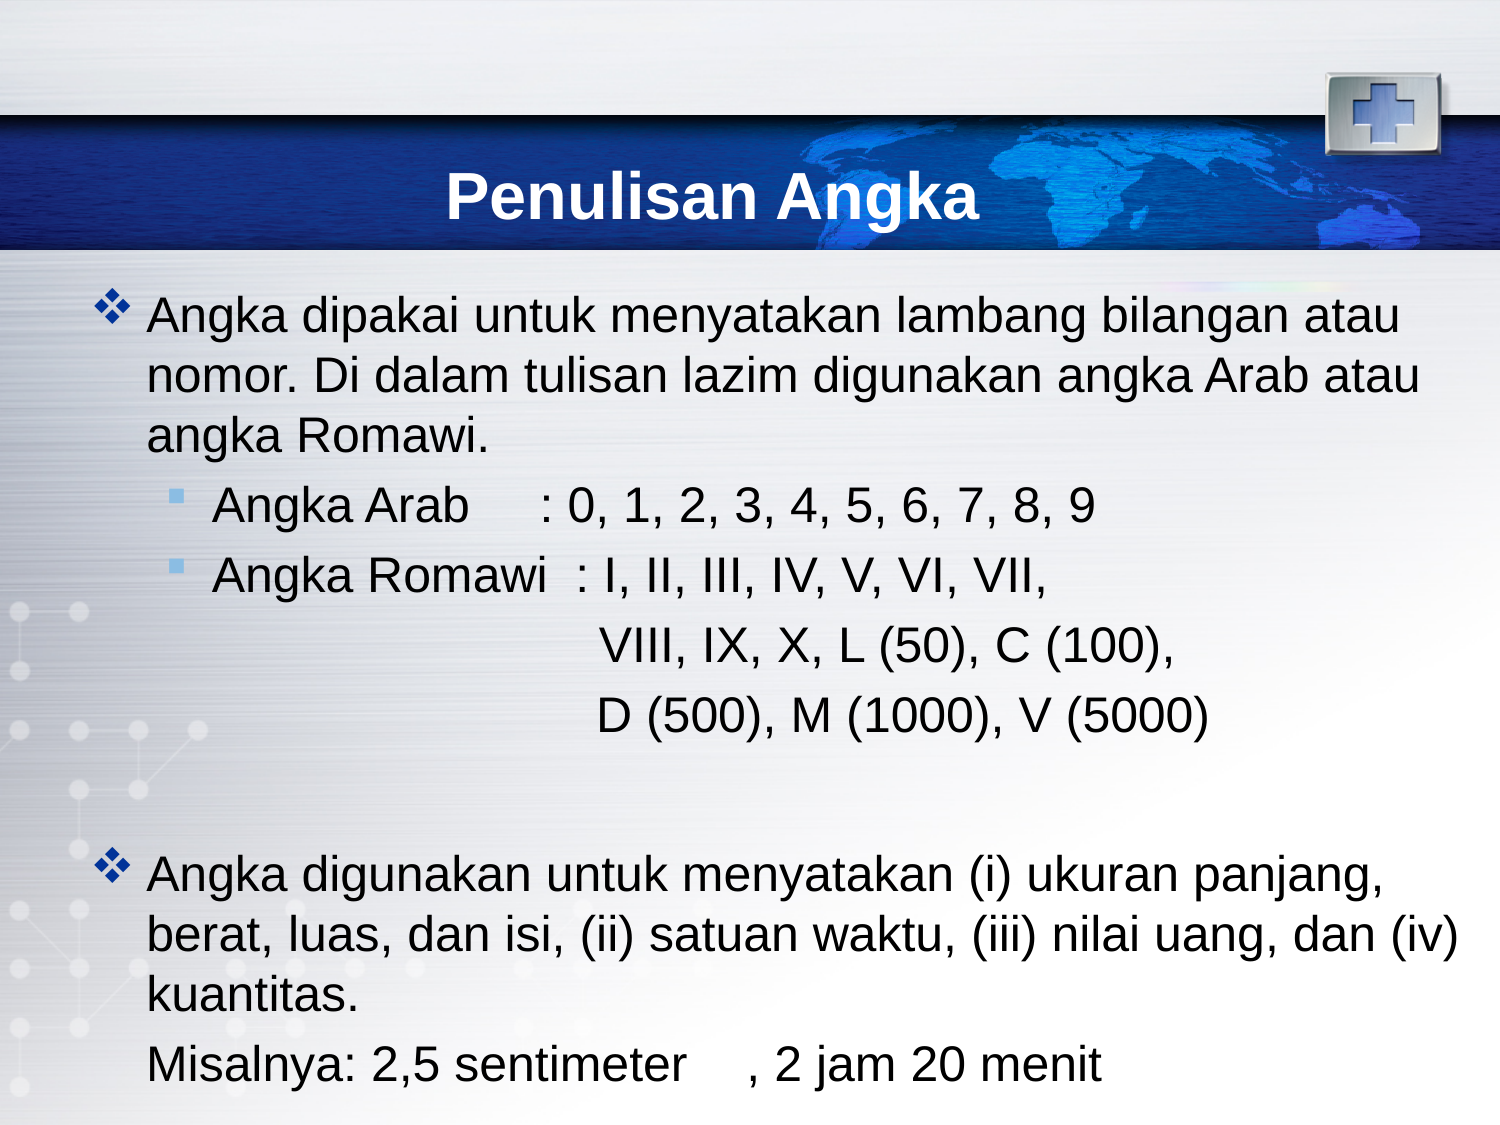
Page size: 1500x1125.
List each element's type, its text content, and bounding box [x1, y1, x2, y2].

title Penulisan Angka [99, 152, 1326, 233]
picture [0, 0, 1500, 1125]
list Angka dipakai untuk menyatakan lambang bilangan atau nomor. Di dalam tulisan lazim digunakan angka Arab atau angka Romawi. Angka Arab : 0, 1, 2, 3, 4, 5, 6, 7, 8, 9 Angka Romawi : I, II, III, IV, V, VI, VII, VIII, IX, X, L (50), C (100), D (500), M (1000), V (5000) Angka digunakan untuk menyatakan (i) ukuran panjang, berat, luas, dan isi, (ii) satuan waktu, (iii) nilai uang, dan (iv) kuantitas. Misalnya: 2,5 sentimeter , 2 jam 20 menit [74, 274, 1488, 863]
